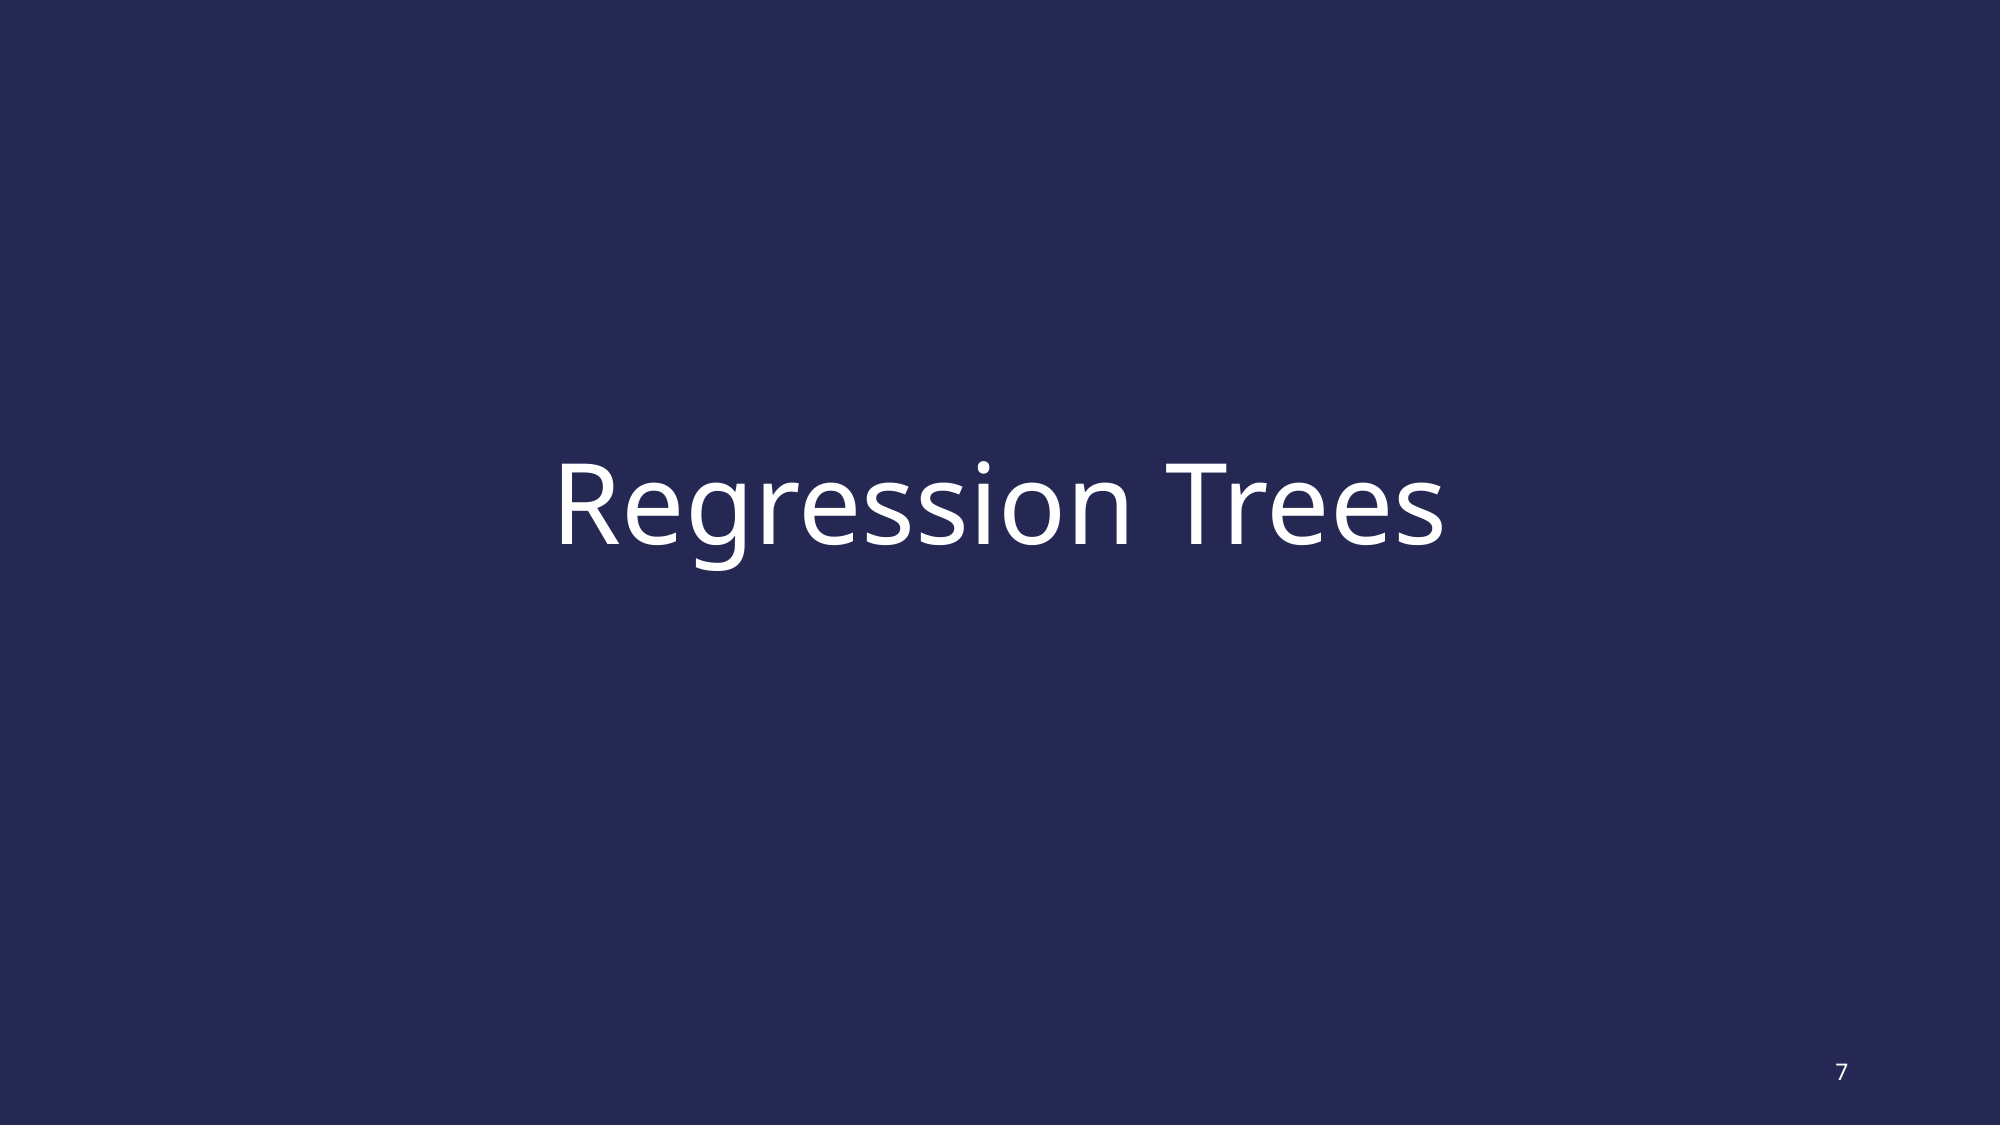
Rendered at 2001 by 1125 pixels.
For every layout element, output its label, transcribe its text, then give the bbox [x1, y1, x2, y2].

slide_number 7 [1413, 1042, 1864, 1103]
title Regression Trees [249, 184, 1750, 577]
